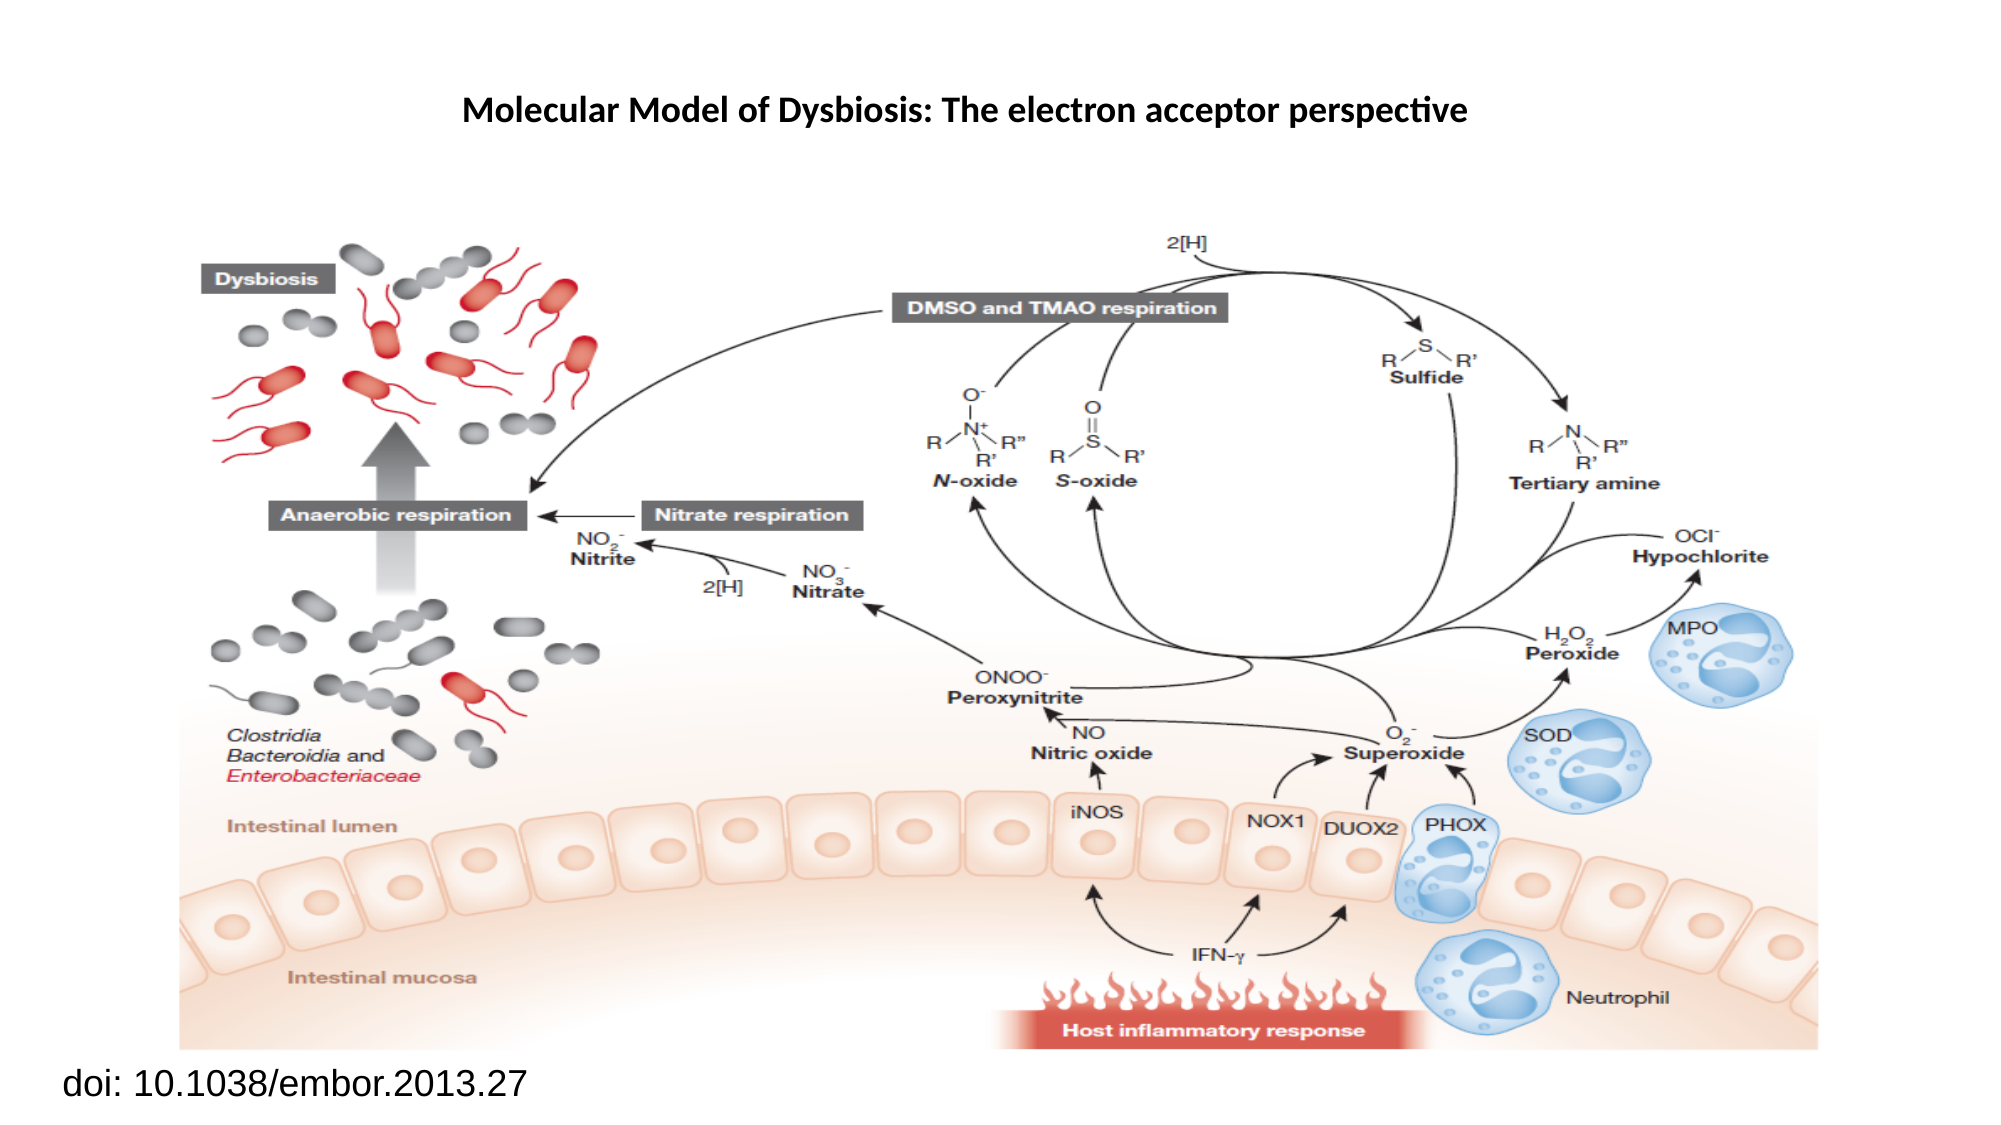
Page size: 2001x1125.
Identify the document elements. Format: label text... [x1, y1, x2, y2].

text_box Molecular Model of Dysbiosis: The electron acceptor perspective [447, 77, 1485, 138]
text_box doi: 10.1038/embor.2013.27 [47, 1051, 544, 1112]
picture [136, 178, 1864, 1053]
